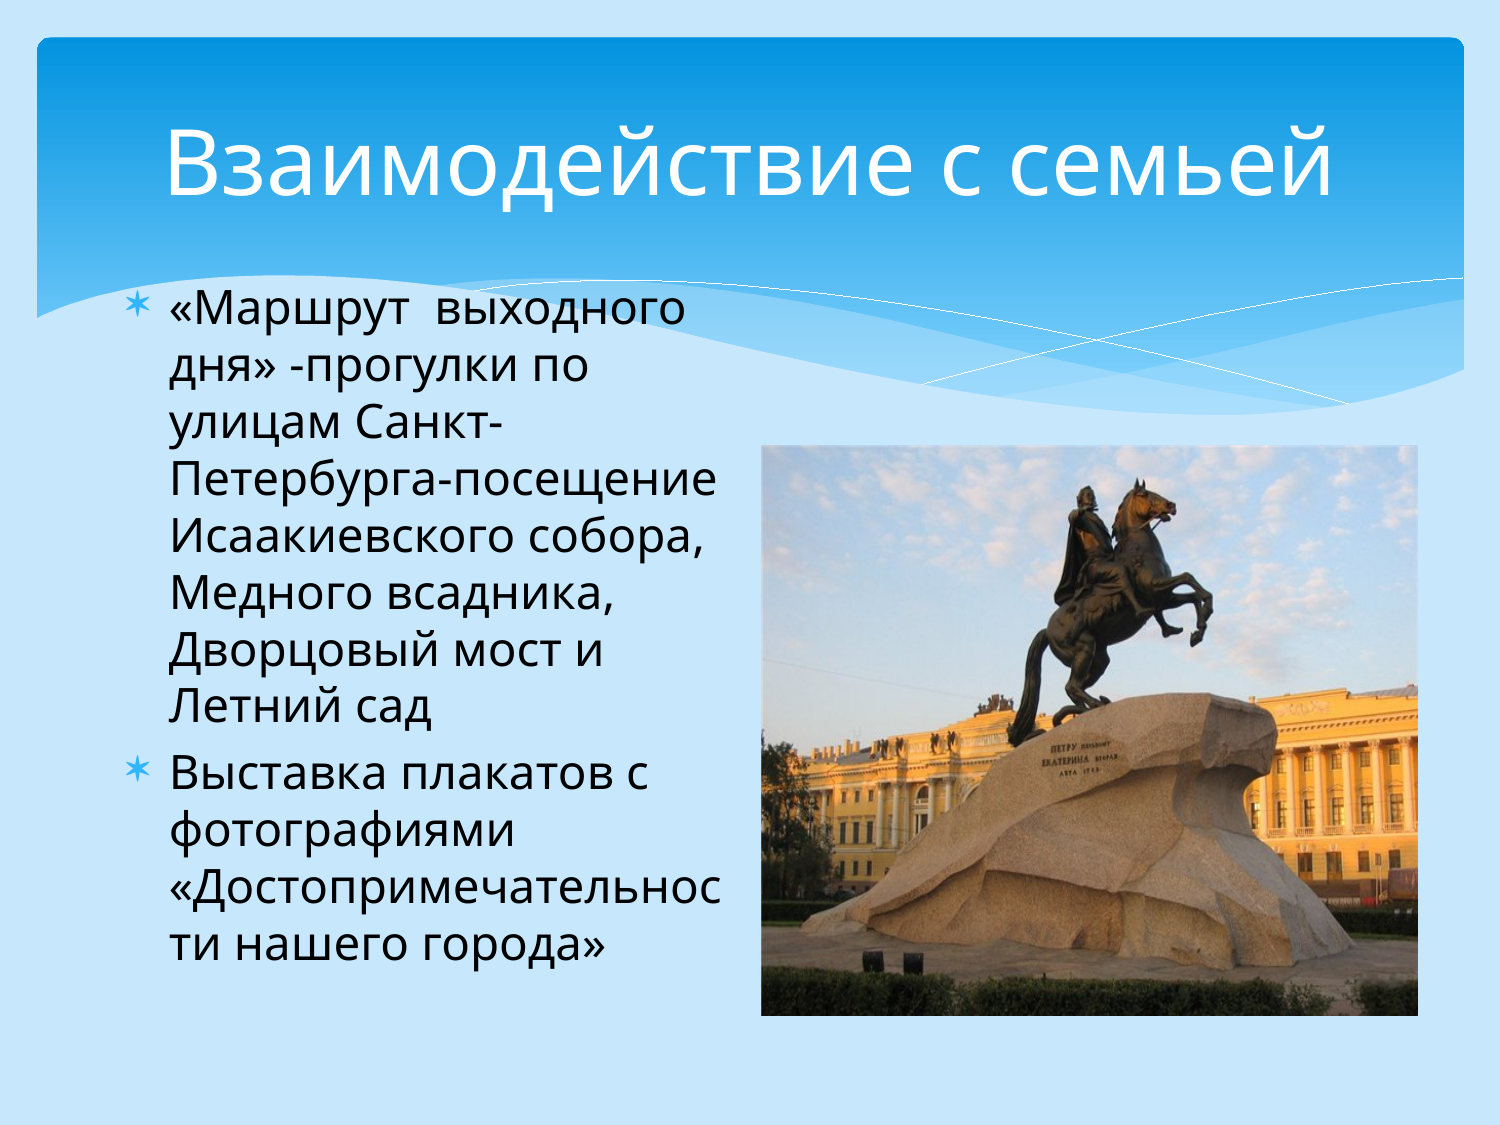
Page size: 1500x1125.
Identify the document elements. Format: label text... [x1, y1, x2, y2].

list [761, 445, 1418, 1017]
list «Маршрут выходного дня» -прогулки по улицам Санкт-Петербурга-посещение Исаакиевского собора, Медного всадника, Дворцовый мост и Летний сад Выставка плакатов с фотографиями «Достопримечательности нашего города» [111, 269, 738, 1032]
title Взаимодействие с семьей [75, 55, 1425, 261]
